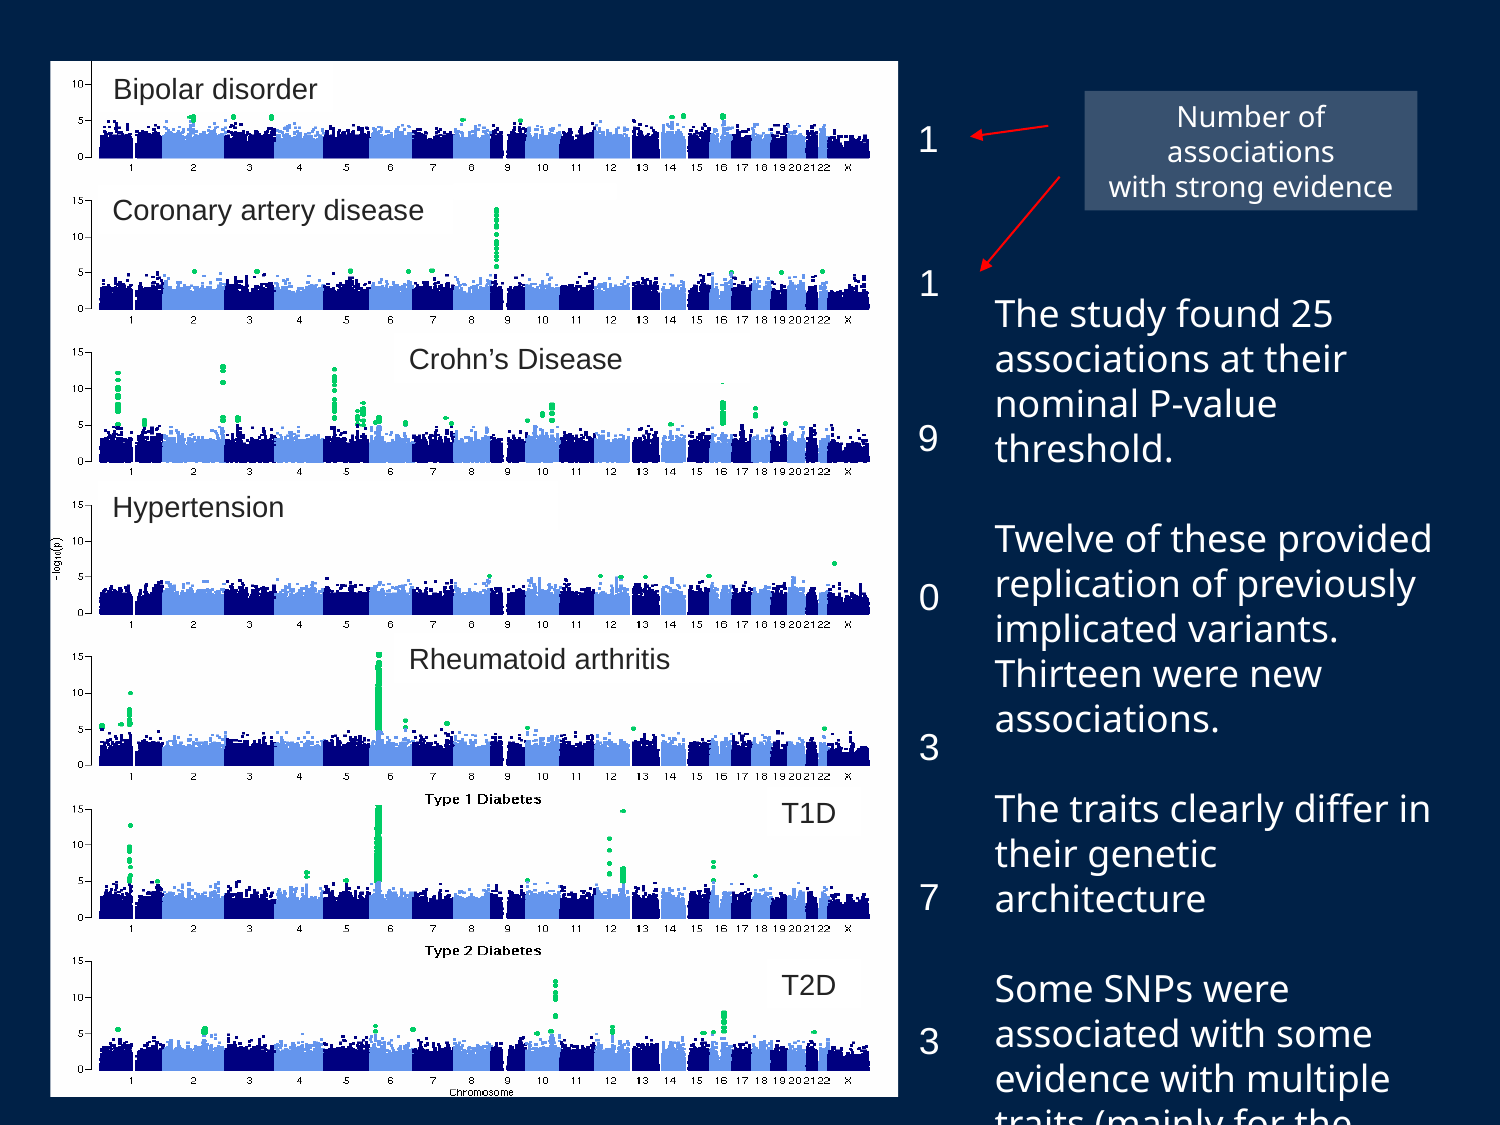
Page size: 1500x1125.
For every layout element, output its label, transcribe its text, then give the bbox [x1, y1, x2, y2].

text_box 1 [904, 107, 954, 167]
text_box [969, 125, 1049, 137]
picture [50, 61, 899, 1097]
text_box 0 [904, 565, 955, 626]
text_box 7 [904, 865, 955, 926]
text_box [979, 176, 1060, 273]
text_box Number of associations with strong evidence [1084, 90, 1418, 211]
text_box 3 [904, 715, 955, 776]
text_box 9 [904, 406, 954, 467]
text_box 3 [904, 1009, 955, 1069]
text_box The study found 25 associations at their nominal P-value threshold. Twelve of these provided replication of previously implicated variants. Thirteen were new associations. The traits clearly differ in their genetic architecture Some SNPs were associated with some evidence with multiple traits (mainly for the autoimmune diseases). [979, 282, 1450, 1125]
text_box 1 [904, 251, 955, 312]
